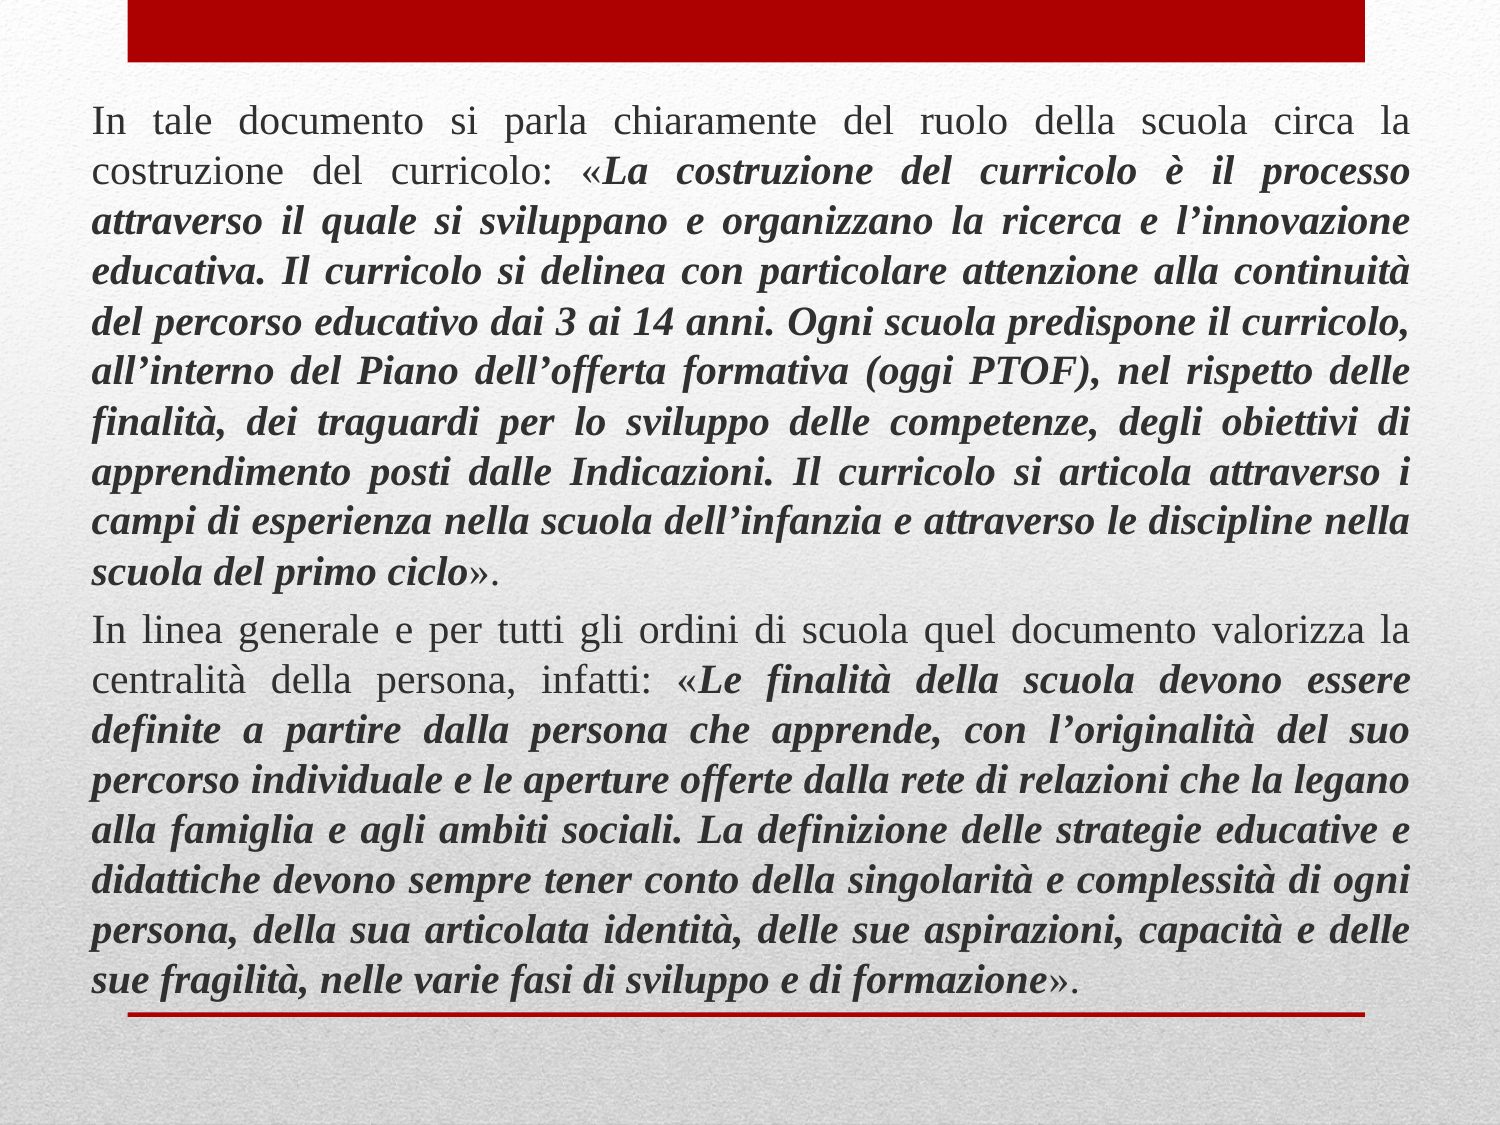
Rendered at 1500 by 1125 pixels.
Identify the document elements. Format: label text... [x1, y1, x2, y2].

list In tale documento si parla chiaramente del ruolo della scuola circa la costruzione del curricolo: «La costruzione del curricolo è il processo attraverso il quale si sviluppano e organizzano la ricerca e l’innovazione educativa. Il curricolo si delinea con particolare attenzione alla continuità del percorso educativo dai 3 ai 14 anni. Ogni scuola predispone il curricolo, all’interno del Piano dell’offerta formativa (oggi PTOF), nel rispetto delle finalità, dei traguardi per lo sviluppo delle competenze, degli obiettivi di apprendimento posti dalle Indicazioni. Il curricolo si articola attraverso i campi di esperienza nella scuola dell’infanzia e attraverso le discipline nella scuola del primo ciclo». In linea generale e per tutti gli ordini di scuola quel documento valorizza la centralità della persona, infatti: «Le finalità della scuola devono essere definite a partire dalla persona che apprende, con l’originalità del suo percorso individuale e le aperture offerte dalla rete di relazioni che la legano alla famiglia e agli ambiti sociali. La definizione delle strategie educative e didattiche devono sempre tener conto della singolarità e complessità di ogni persona, della sua articolata identità, delle sue aspirazioni, capacità e delle sue fragilità, nelle varie fasi di sviluppo e di formazione». [76, 90, 1427, 1005]
